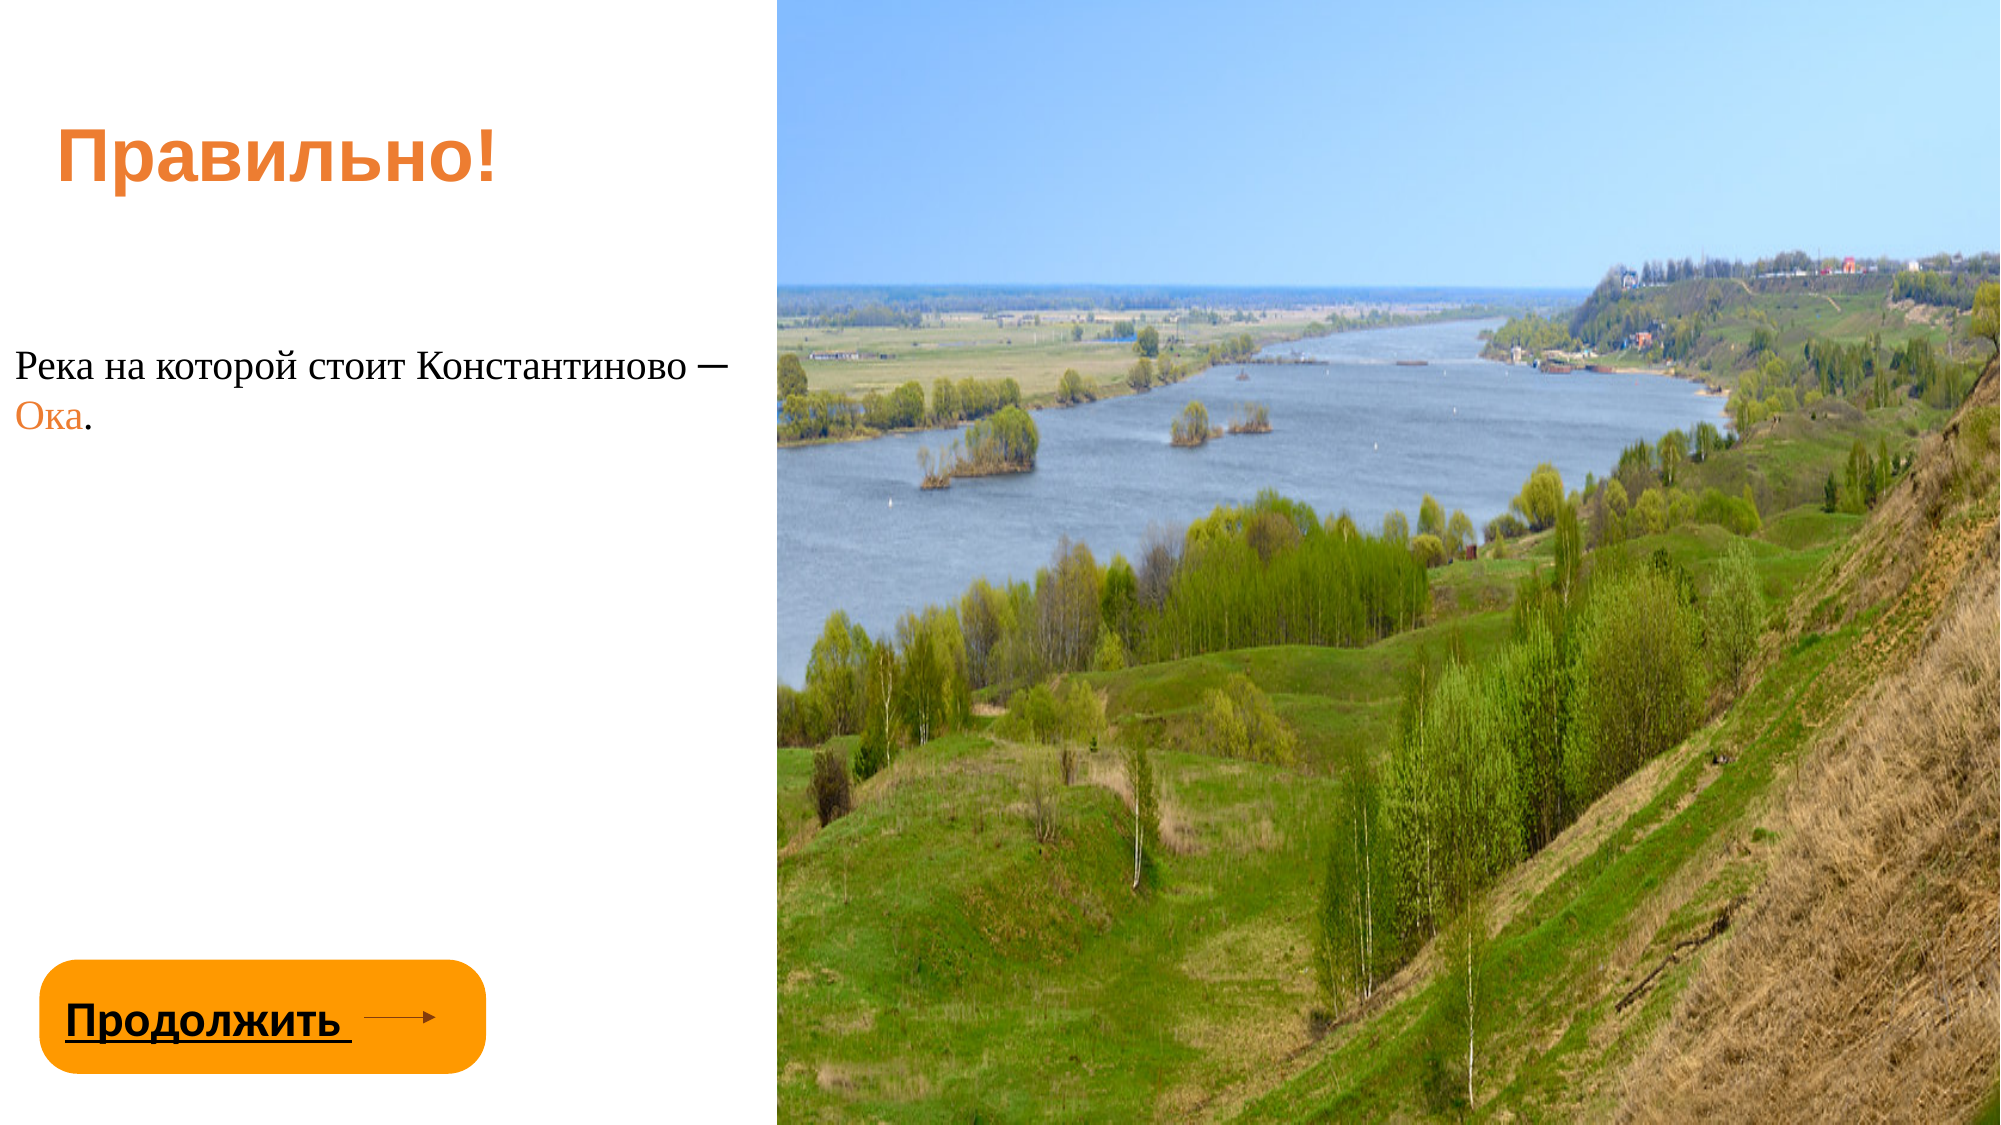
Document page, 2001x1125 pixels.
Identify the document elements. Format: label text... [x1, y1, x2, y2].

text_box Продолжить [38, 958, 488, 1075]
picture [777, 0, 2000, 1125]
text_box Правильно! [41, 99, 515, 205]
text_box Река на которой стоит Константиново ─ Ока. [0, 330, 777, 446]
